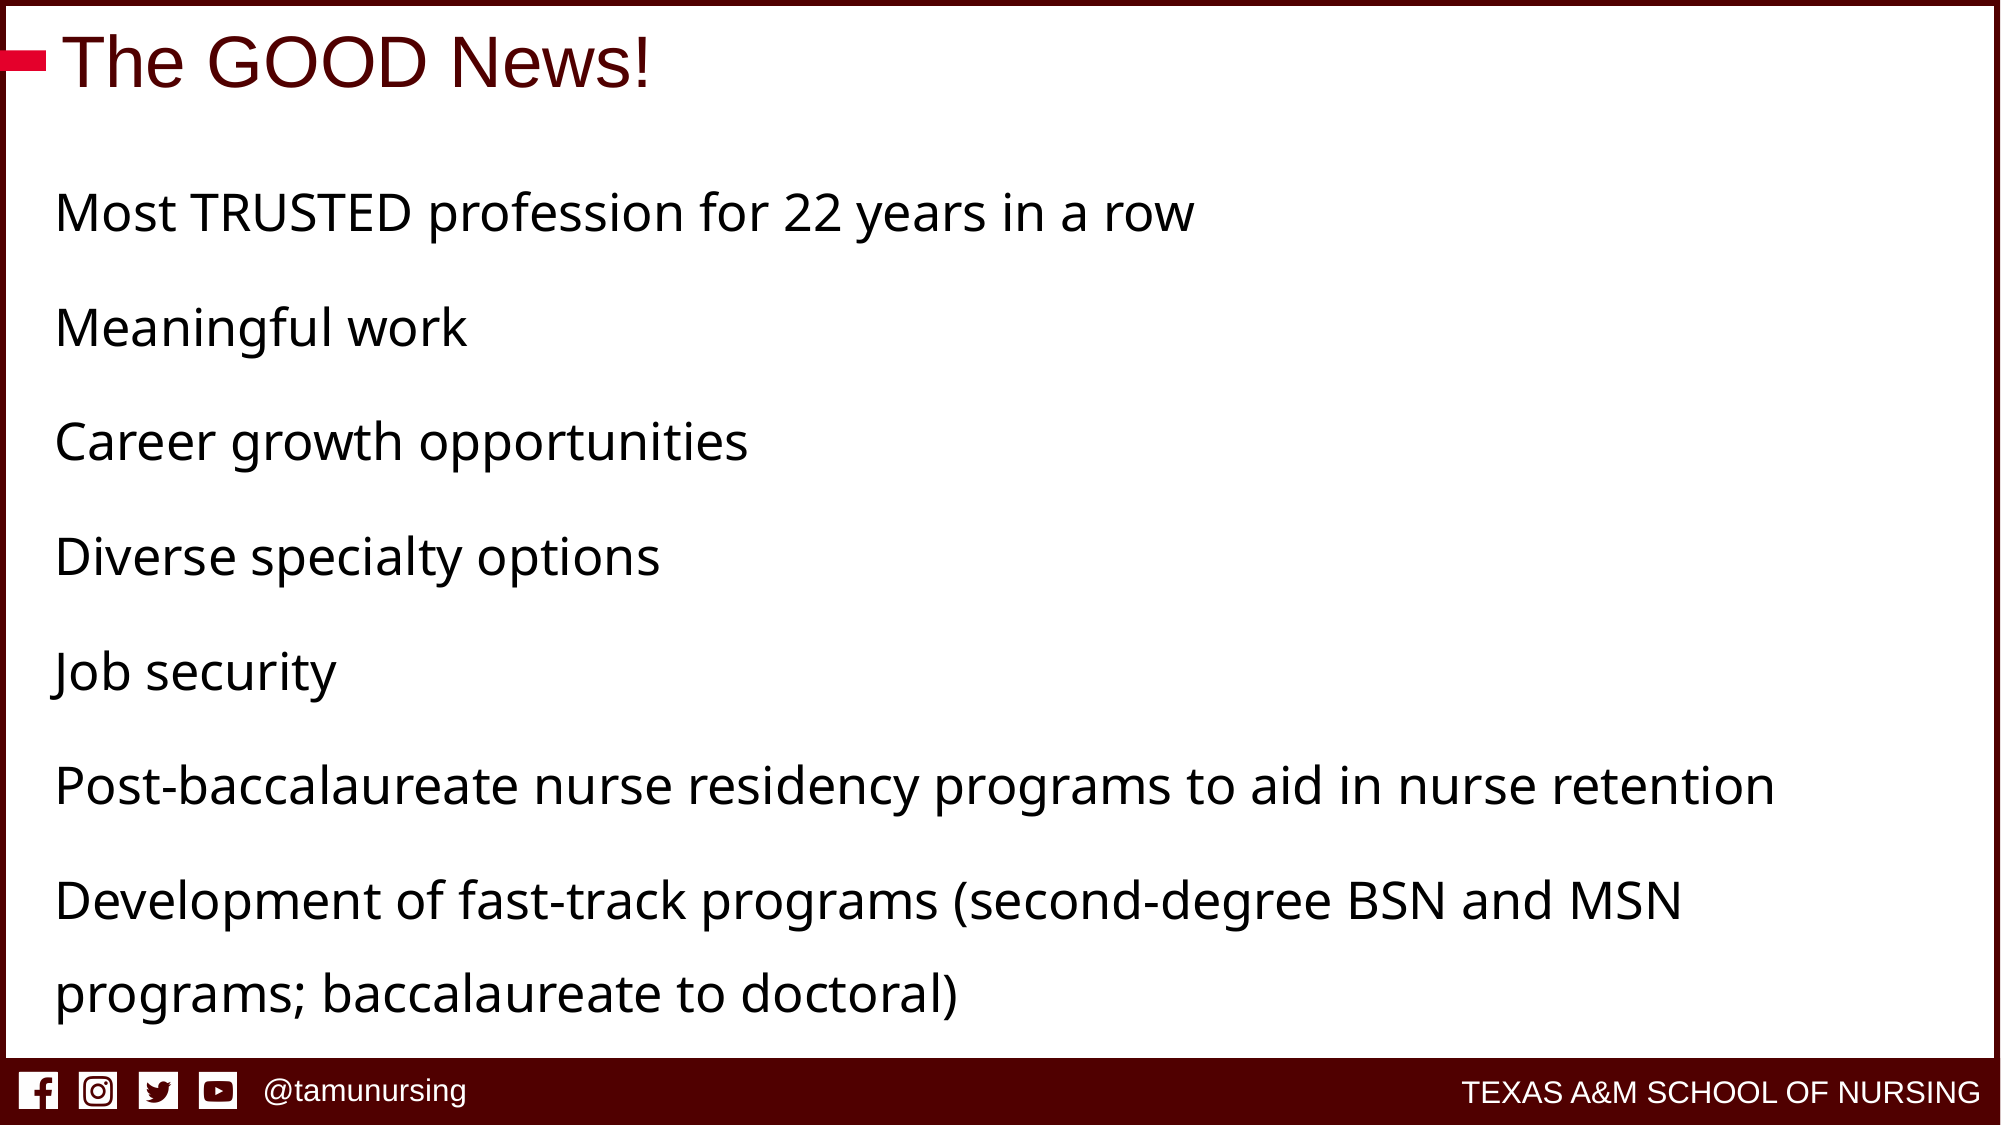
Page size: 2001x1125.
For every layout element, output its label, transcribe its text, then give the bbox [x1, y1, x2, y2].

picture [17, 1071, 237, 1109]
title The GOOD News! [46, 36, 1967, 92]
list Most TRUSTED profession for 22 years in a row Meaningful work Career growth opportunities Diverse specialty options Job security Post-baccalaureate nurse residency programs to aid in nurse retention Development of fast-track programs (second-degree BSN and MSN programs; baccalaureate to doctoral) [39, 140, 1961, 855]
